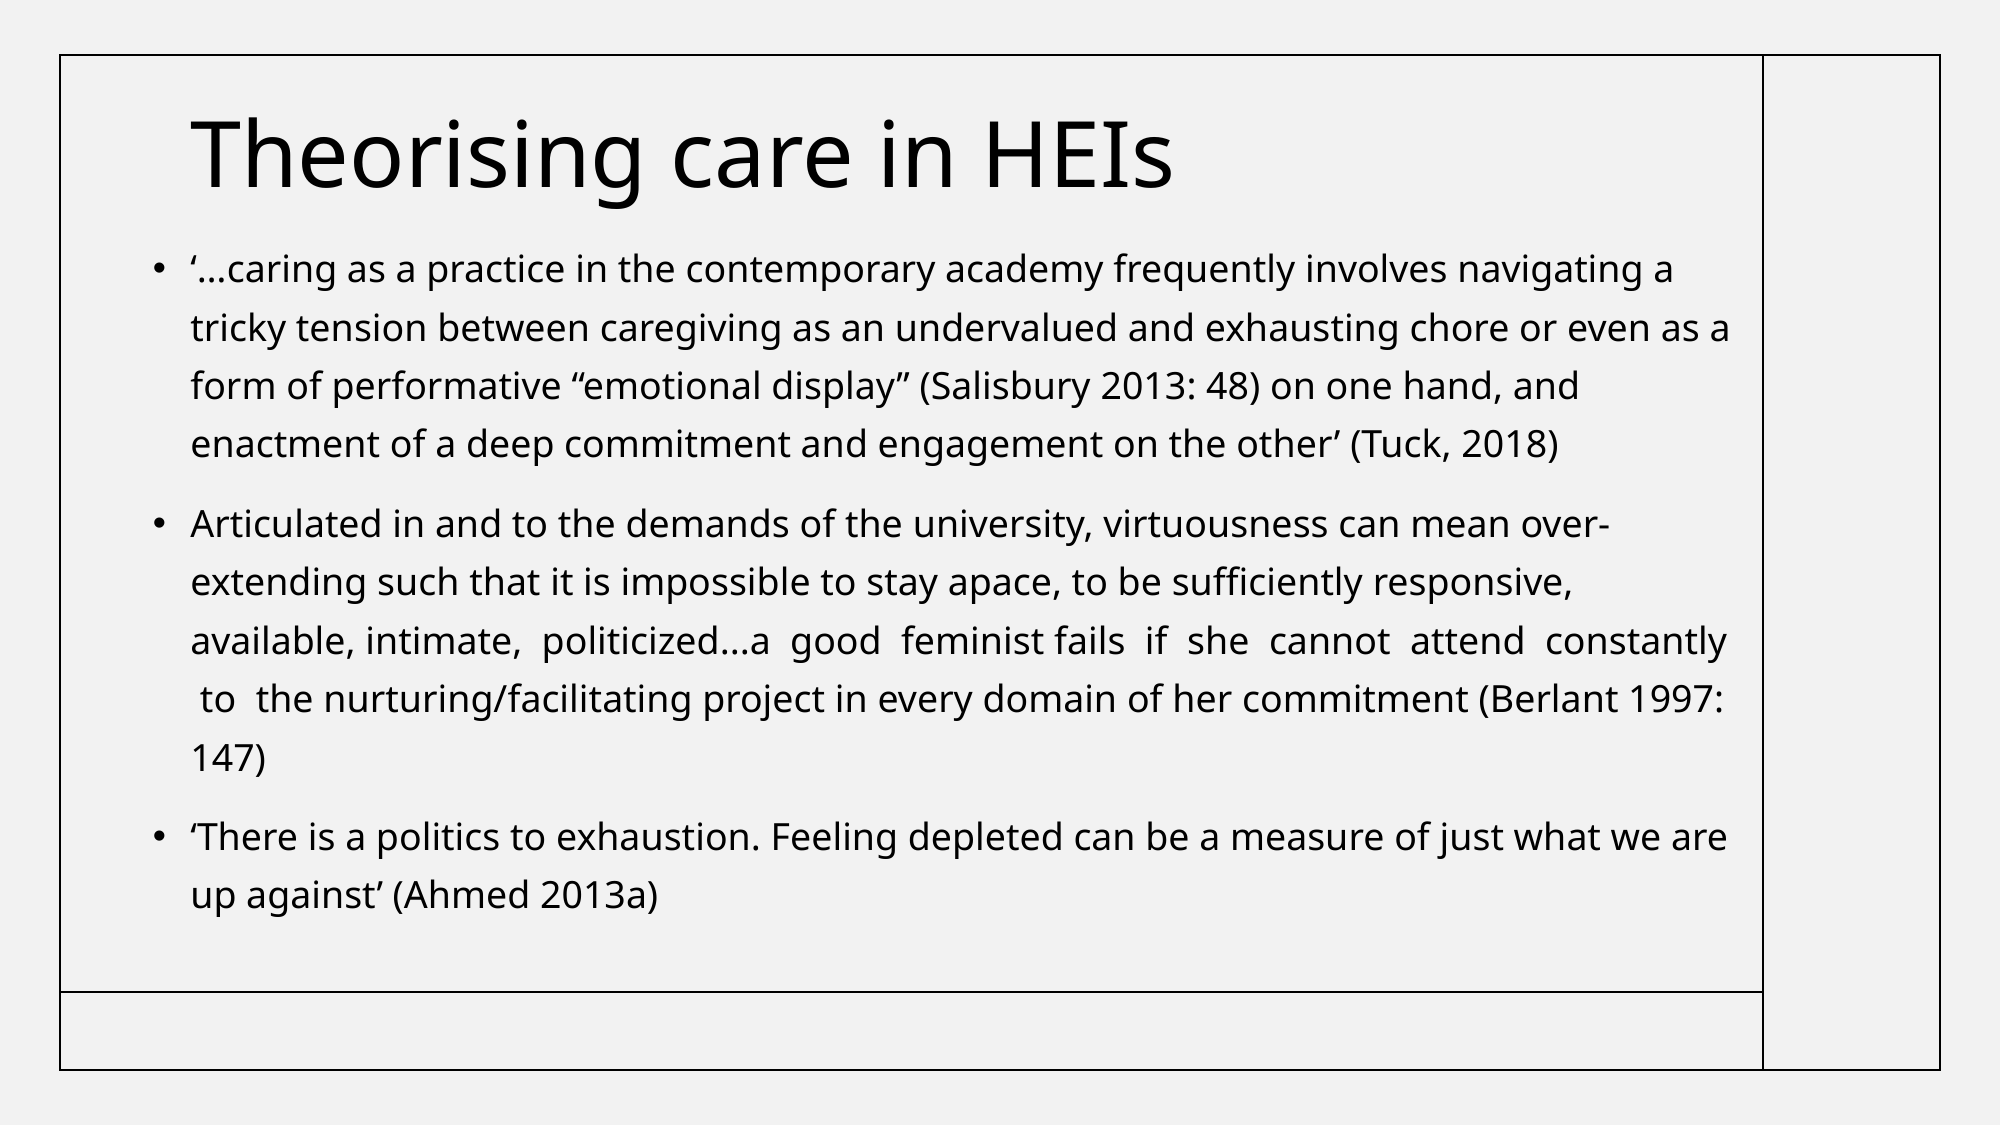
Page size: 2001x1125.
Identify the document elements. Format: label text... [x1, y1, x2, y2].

title Theorising care in HEIs [175, 90, 1695, 224]
list ‘…caring as a practice in the contemporary academy frequently involves navigating a tricky tension between caregiving as an undervalued and exhausting chore or even as a form of performative “emotional display” (Salisbury 2013: 48) on one hand, and enactment of a deep commitment and engagement on the other’ (Tuck, 2018) Articulated in and to the demands of the university, virtuousness can mean over-extending such that it is impossible to stay apace, to be sufficiently responsive, available, intimate, politicized...a good feminist fails if she cannot attend constantly to the nurturing/facilitating project in every domain of her commitment (Berlant 1997: 147) ‘There is a politics to exhaustion. Feeling depleted can be a measure of just what we are up against’ (Ahmed 2013a) [138, 224, 1751, 906]
